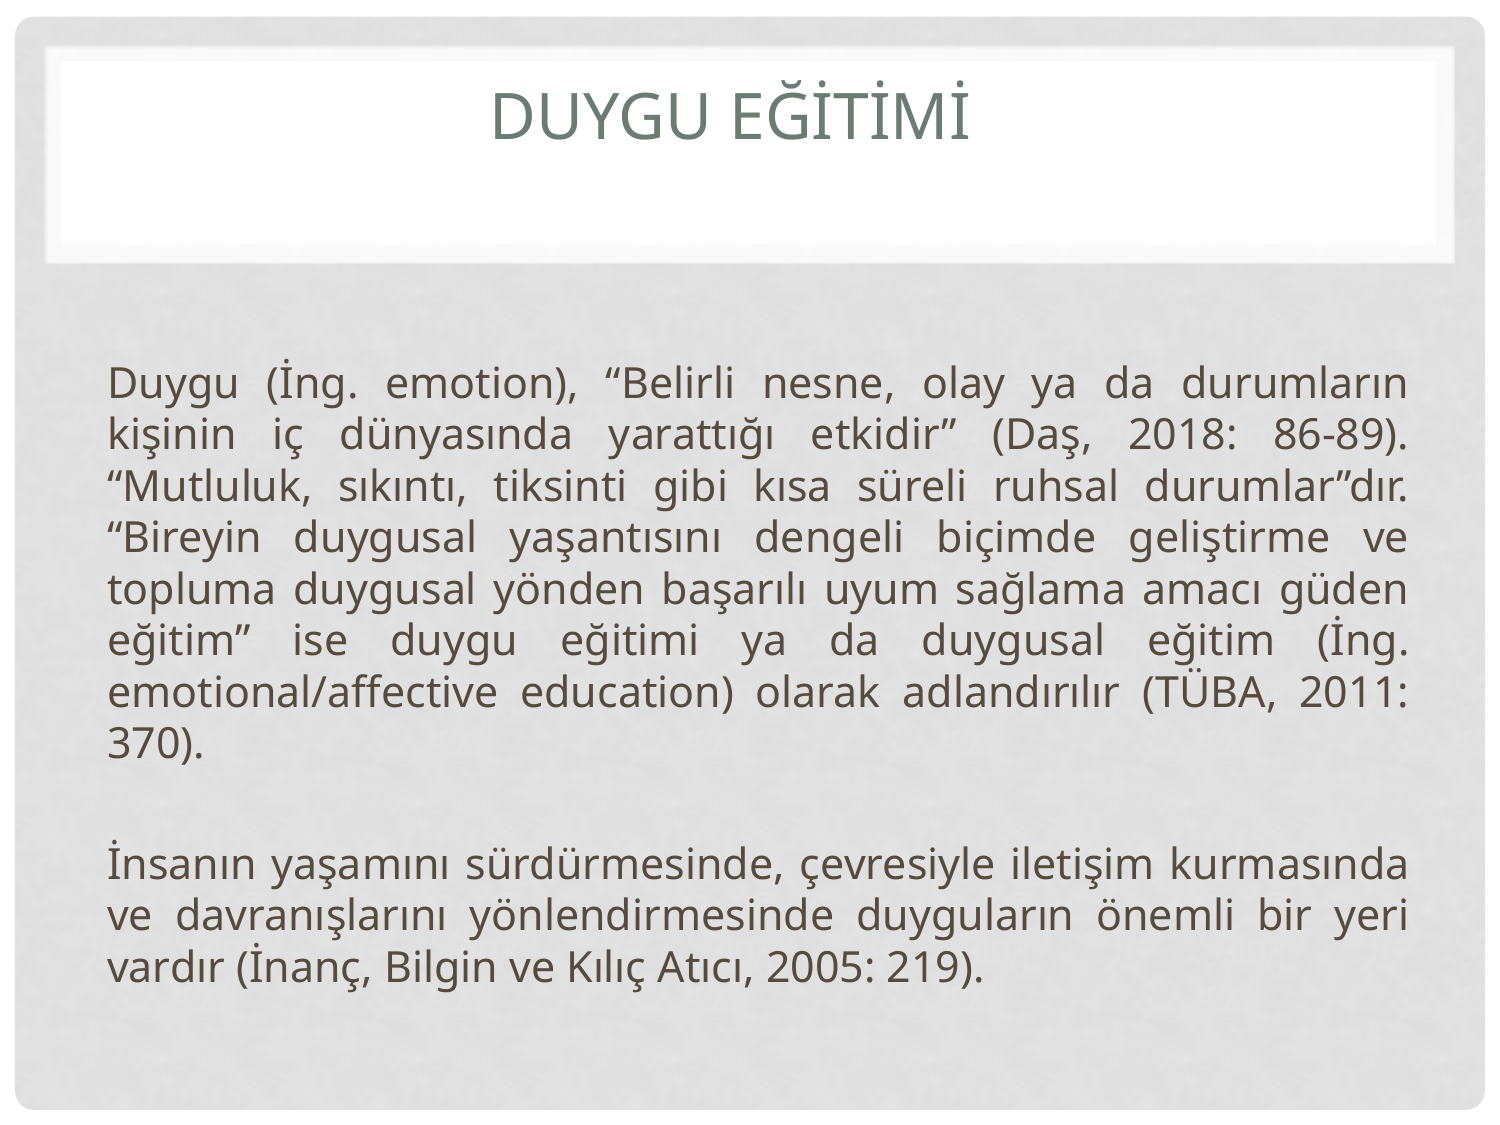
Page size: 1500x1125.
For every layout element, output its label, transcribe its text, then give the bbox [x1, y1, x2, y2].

list Duygu (İng. emotion), “Belirli nesne, olay ya da durumların kişinin iç dünyasında yarattığı etkidir” (Daş, 2018: 86-89). “Mutluluk, sıkıntı, tiksinti gibi kısa süreli ruhsal durumlar”dır. “Bireyin duygusal yaşantısını dengeli biçimde geliştirme ve topluma duygusal yönden başarılı uyum sağlama amacı güden eğitim” ise duygu eğitimi ya da duygusal eğitim (İng. emotional/affective education) olarak adlandırılır (TÜBA, 2011: 370). İnsanın yaşamını sürdürmesinde, çevresiyle iletişim kurmasında ve davranışlarını yönlendirmesinde duyguların önemli bir yeri vardır (İnanç, Bilgin ve Kılıç Atıcı, 2005: 219). [75, 287, 1425, 1005]
title Duygu Eğitimi [69, 66, 1425, 238]
